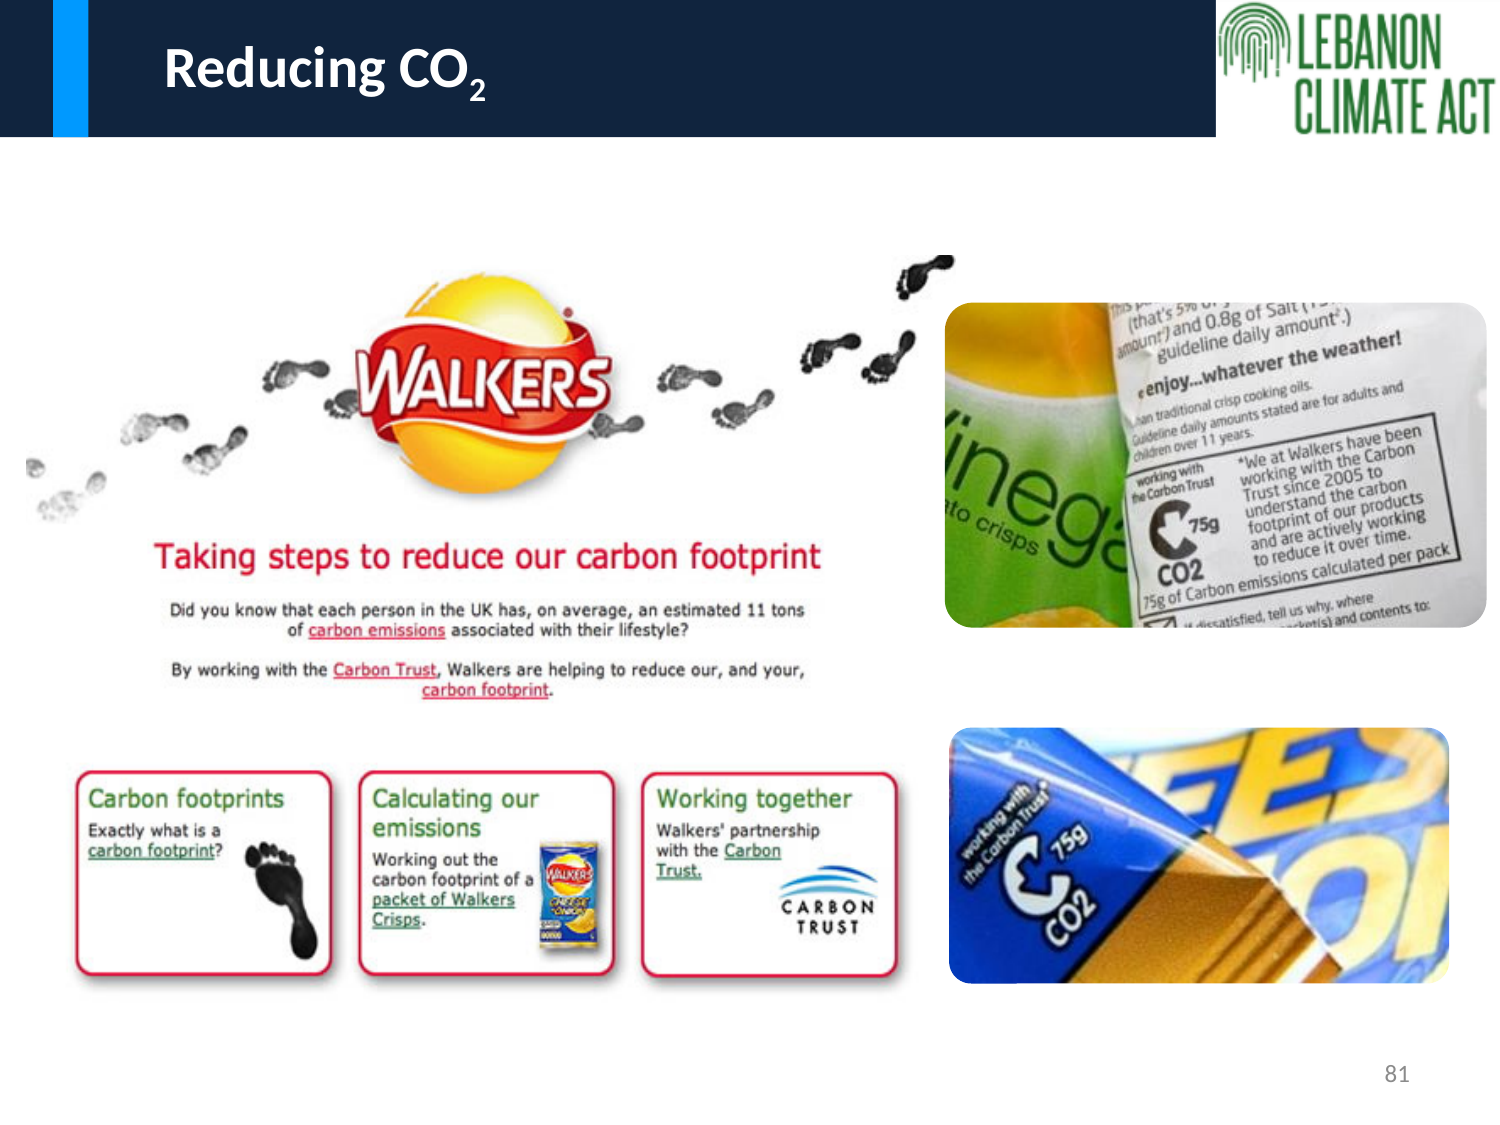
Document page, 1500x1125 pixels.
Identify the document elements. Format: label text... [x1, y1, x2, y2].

picture [1215, 0, 1500, 138]
picture [26, 255, 1487, 1025]
slide_number 81 [1074, 1042, 1425, 1103]
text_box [0, 0, 1213, 138]
